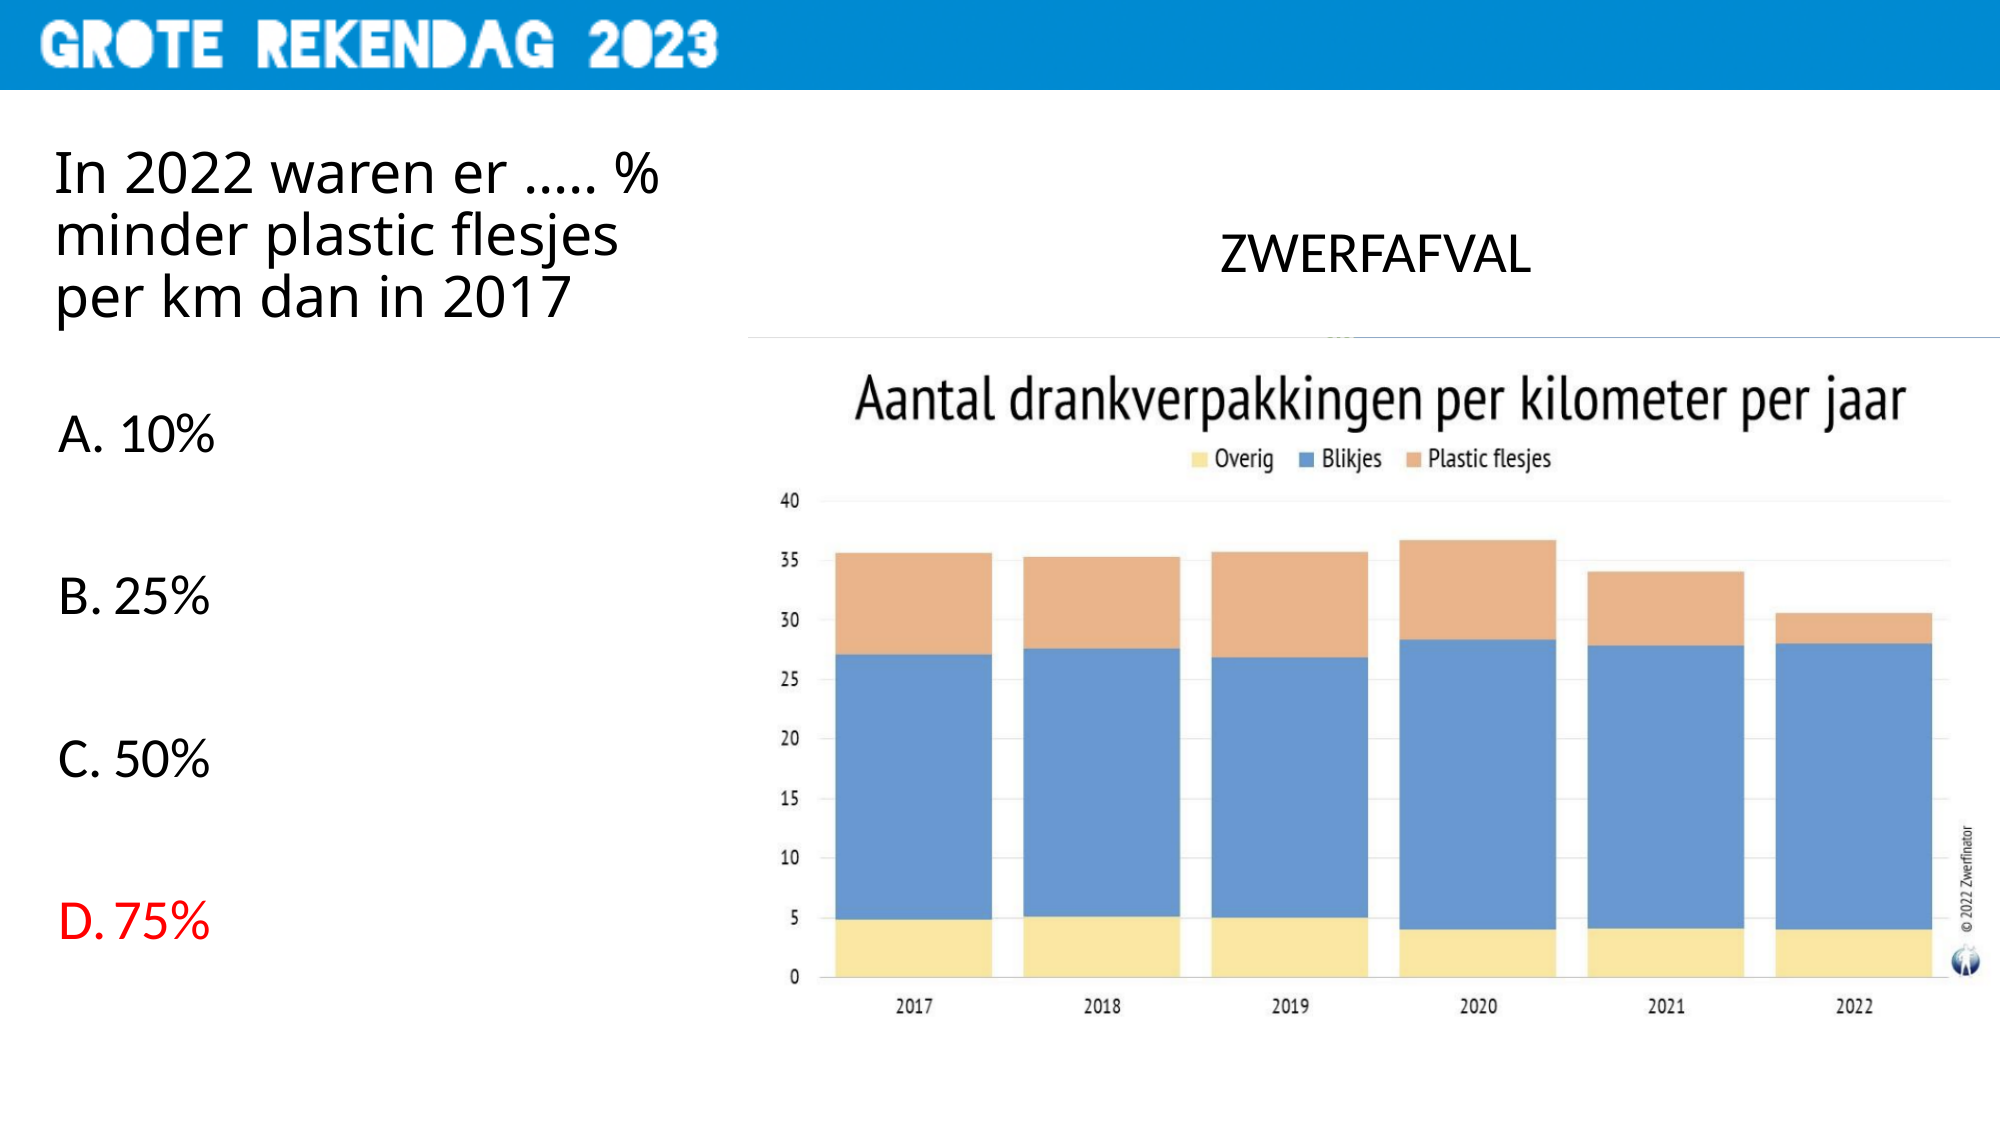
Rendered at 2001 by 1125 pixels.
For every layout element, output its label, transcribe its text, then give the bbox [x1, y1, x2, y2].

picture [41, 20, 78, 68]
text_box ZWERFAFVAL [1205, 206, 1547, 291]
picture [622, 20, 652, 68]
picture [688, 20, 718, 68]
picture [433, 20, 466, 68]
title In 2022 waren er ….. % minder plastic flesjes per km dan in 2017 [39, 90, 685, 338]
picture [192, 20, 223, 68]
picture [393, 20, 430, 68]
picture [291, 20, 320, 68]
picture [748, 337, 2000, 1028]
picture [324, 20, 390, 68]
list A. 10% 25% 50% 75% [43, 337, 689, 963]
picture [468, 20, 513, 68]
picture [655, 20, 683, 68]
picture [589, 20, 619, 68]
picture [258, 20, 288, 68]
picture [515, 20, 553, 68]
picture [83, 20, 154, 68]
picture [156, 20, 189, 68]
